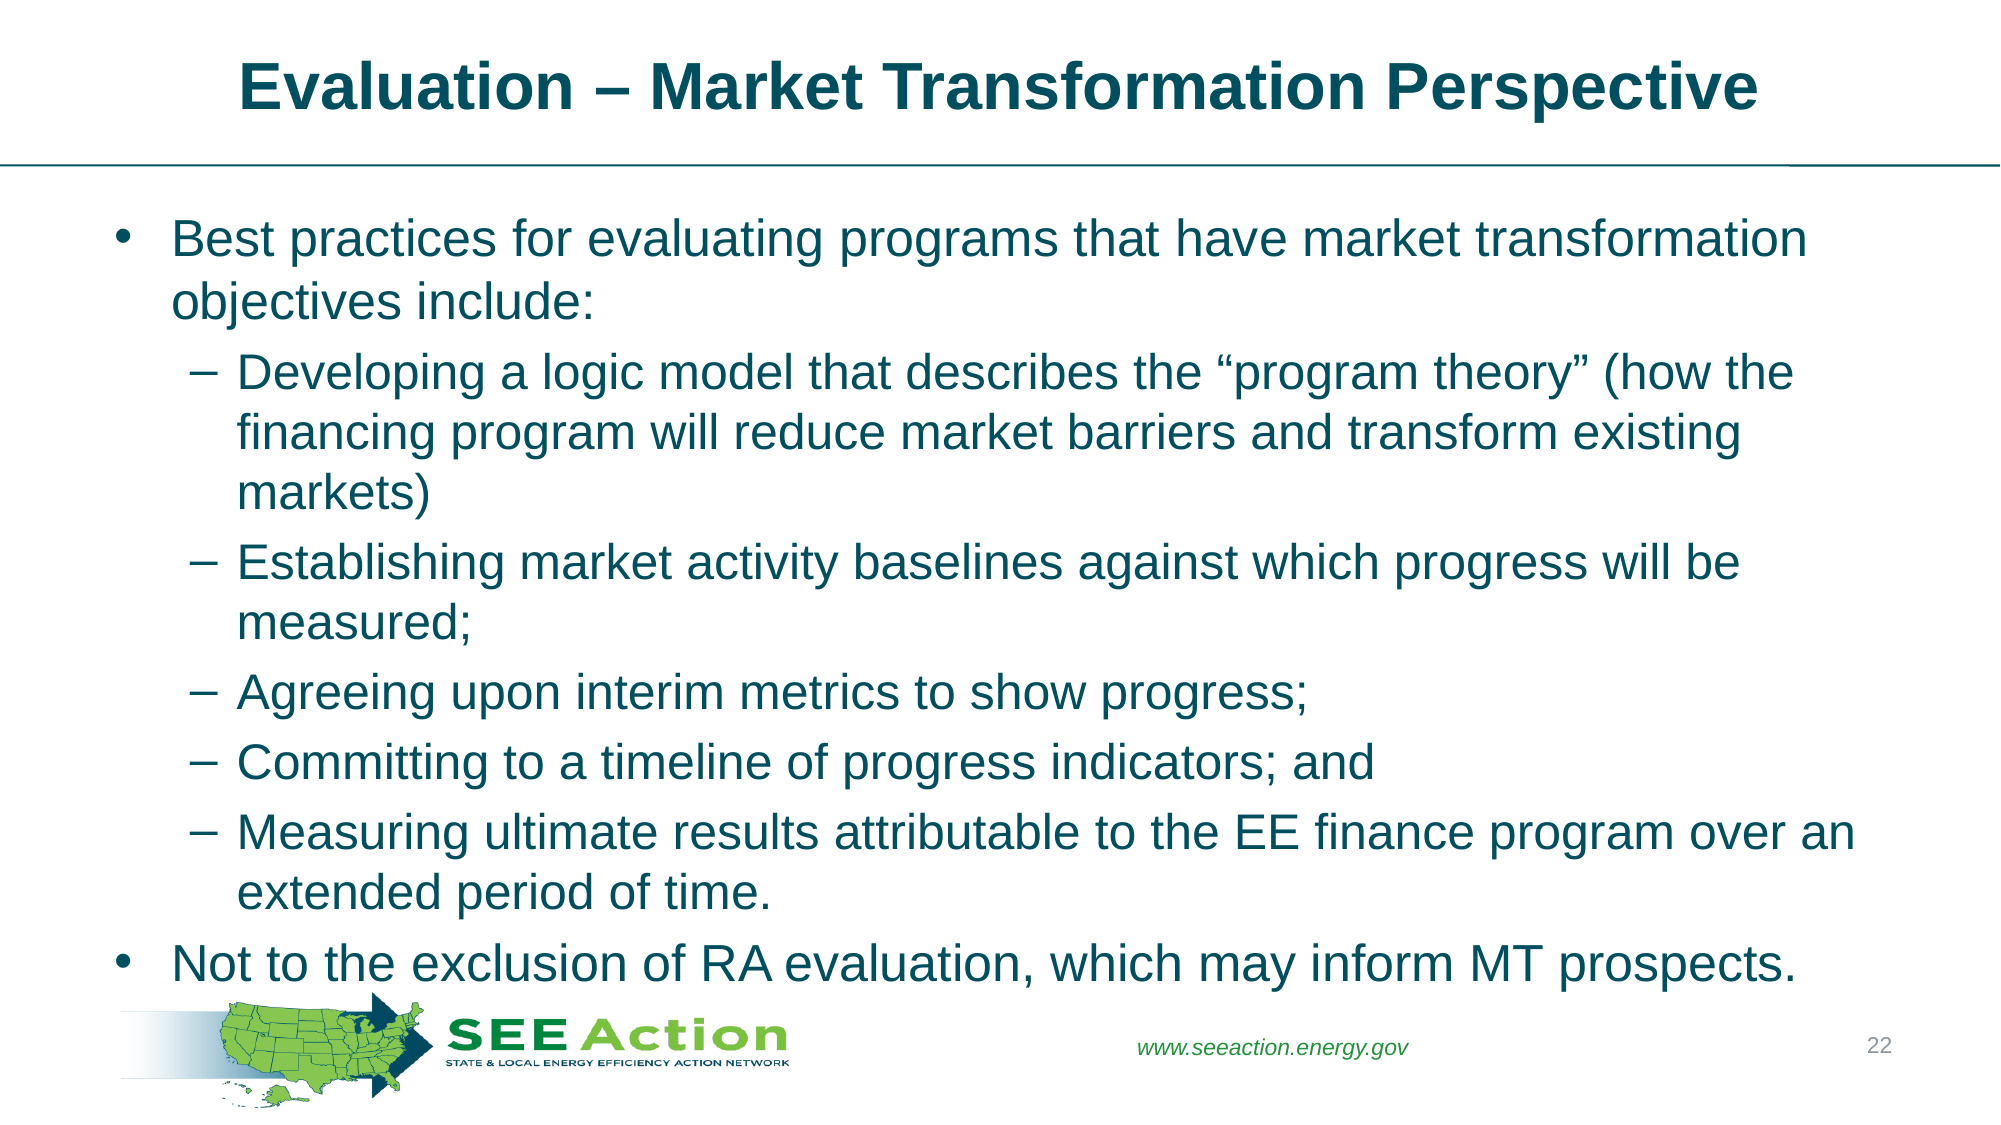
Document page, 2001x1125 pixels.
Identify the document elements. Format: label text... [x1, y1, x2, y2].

picture [121, 1011, 789, 1108]
list Best practices for evaluating programs that have market transformation objectives include: Developing a logic model that describes the “program theory” (how the financing program will reduce market barriers and transform existing markets) Establishing market activity baselines against which progress will be measured; Agreeing upon interim metrics to show progress; Committing to a timeline of progress indicators; and Measuring ultimate results attributable to the EE finance program over an extended period of time. Not to the exclusion of RA evaluation, which may inform MT prospects. [100, 197, 1900, 1011]
slide_number 22 [1439, 1014, 1906, 1075]
title Evaluation – Market Transformation Perspective [0, 0, 2000, 166]
